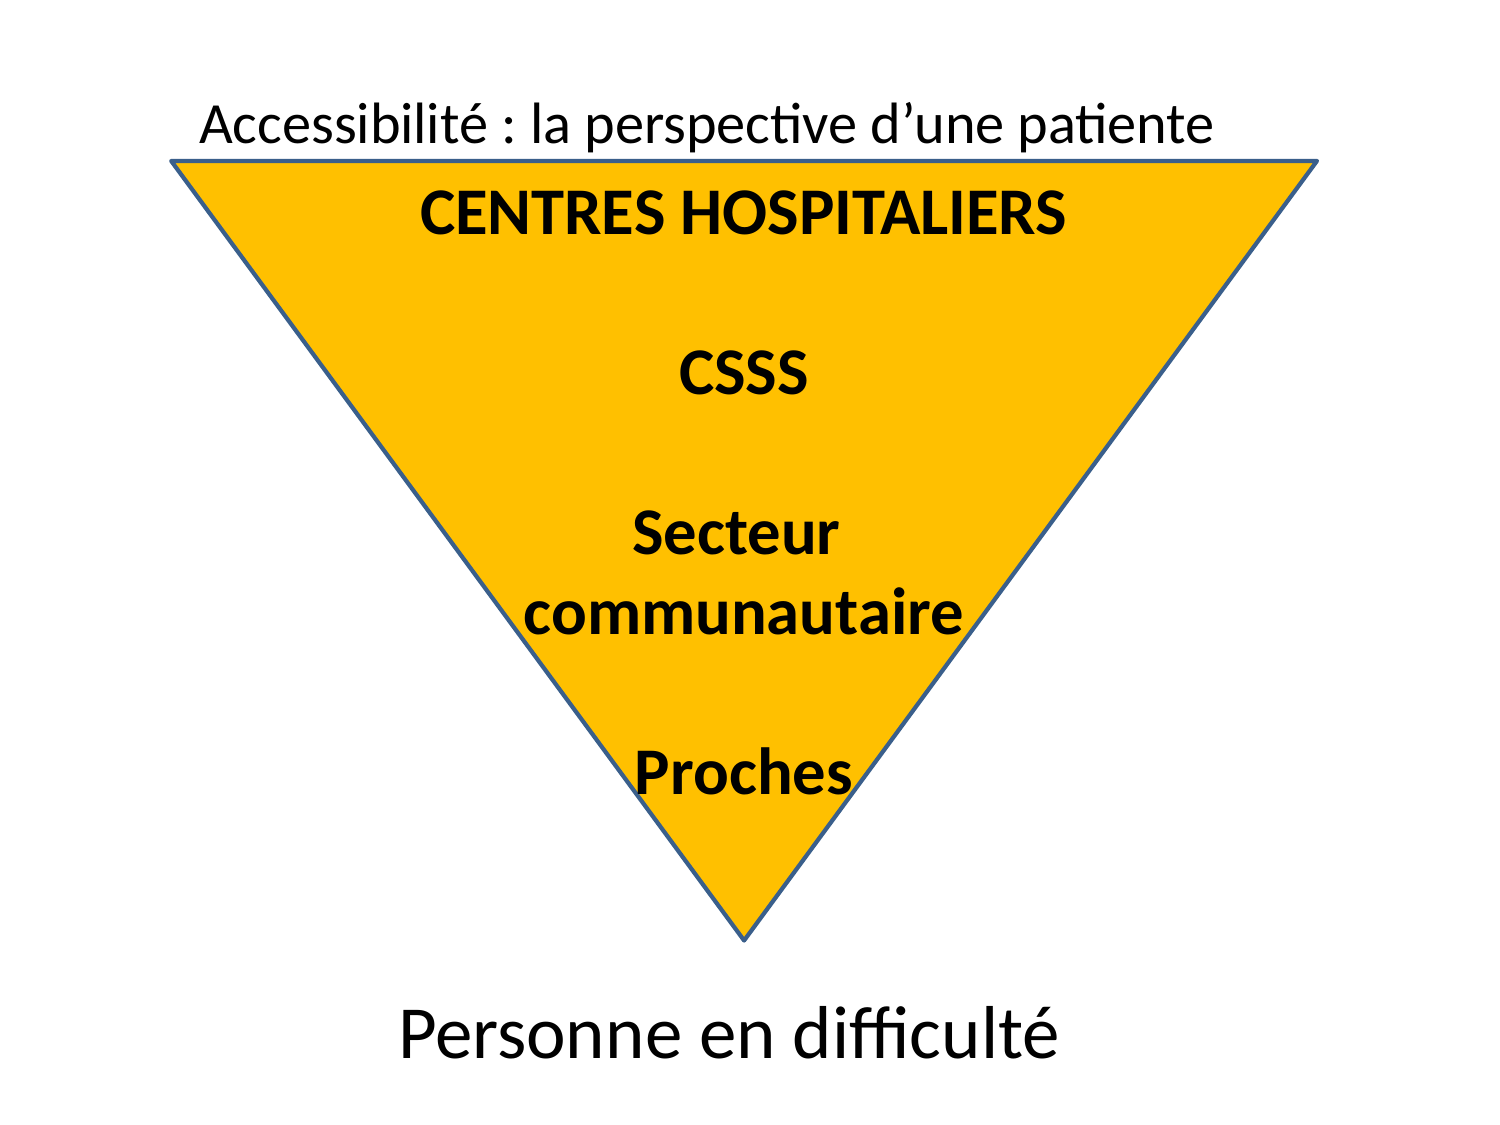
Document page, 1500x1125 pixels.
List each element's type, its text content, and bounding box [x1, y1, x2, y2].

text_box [170, 160, 1318, 1083]
text_box Accessibilité : la perspective d’une patiente [171, 78, 1317, 159]
